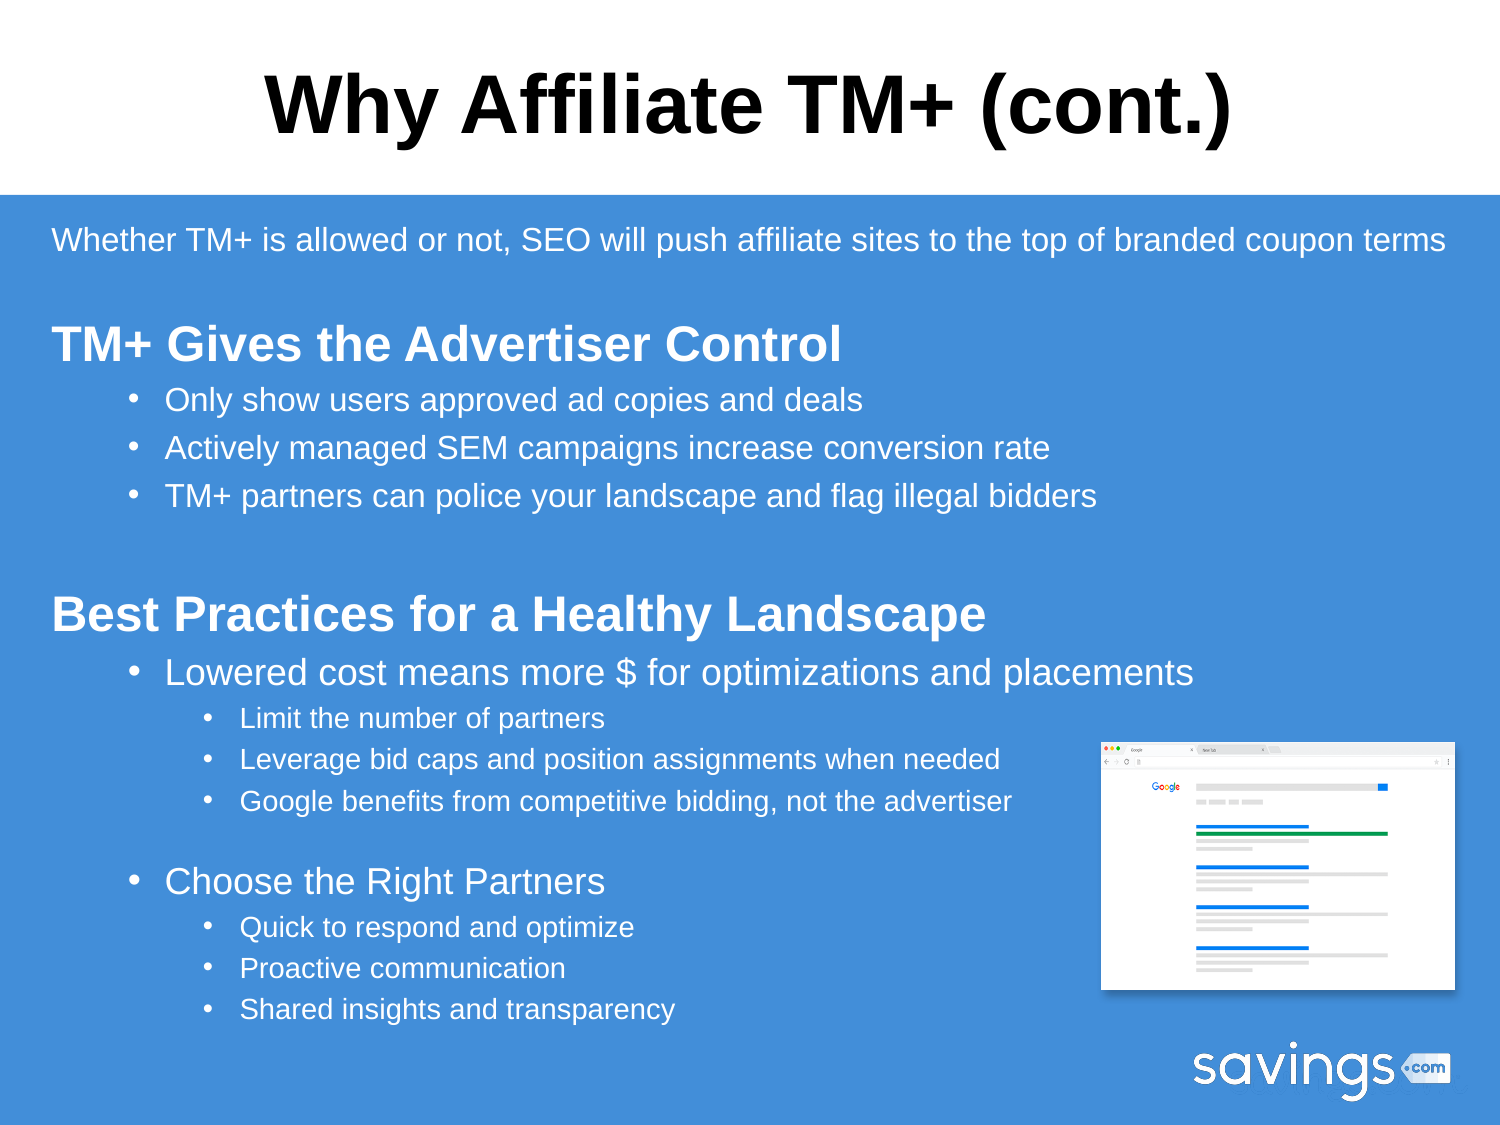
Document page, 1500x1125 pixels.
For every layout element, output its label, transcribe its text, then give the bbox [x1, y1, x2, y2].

picture [1193, 1041, 1451, 1102]
text_box [0, 194, 1500, 1125]
text_box Why Affiliate TM+ (cont.) [43, 38, 1455, 176]
picture [1101, 742, 1455, 990]
text_box Whether TM+ is allowed or not, SEO will push affiliate sites to the top of branded coupon terms TM+ Gives the Advertiser Control Only show users approved ad copies and deals Actively managed SEM campaigns increase conversion rate TM+ partners can police your landscape and flag illegal bidders Best Practices for a Healthy Landscape Lowered cost means more $ for optimizations and placements Limit the number of partners Leverage bid caps and position assignments when needed Google benefits from competitive bidding, not the advertiser Choose the Right Partners Quick to respond and optimize Proactive communication Shared insights and transparency [36, 210, 1497, 1068]
